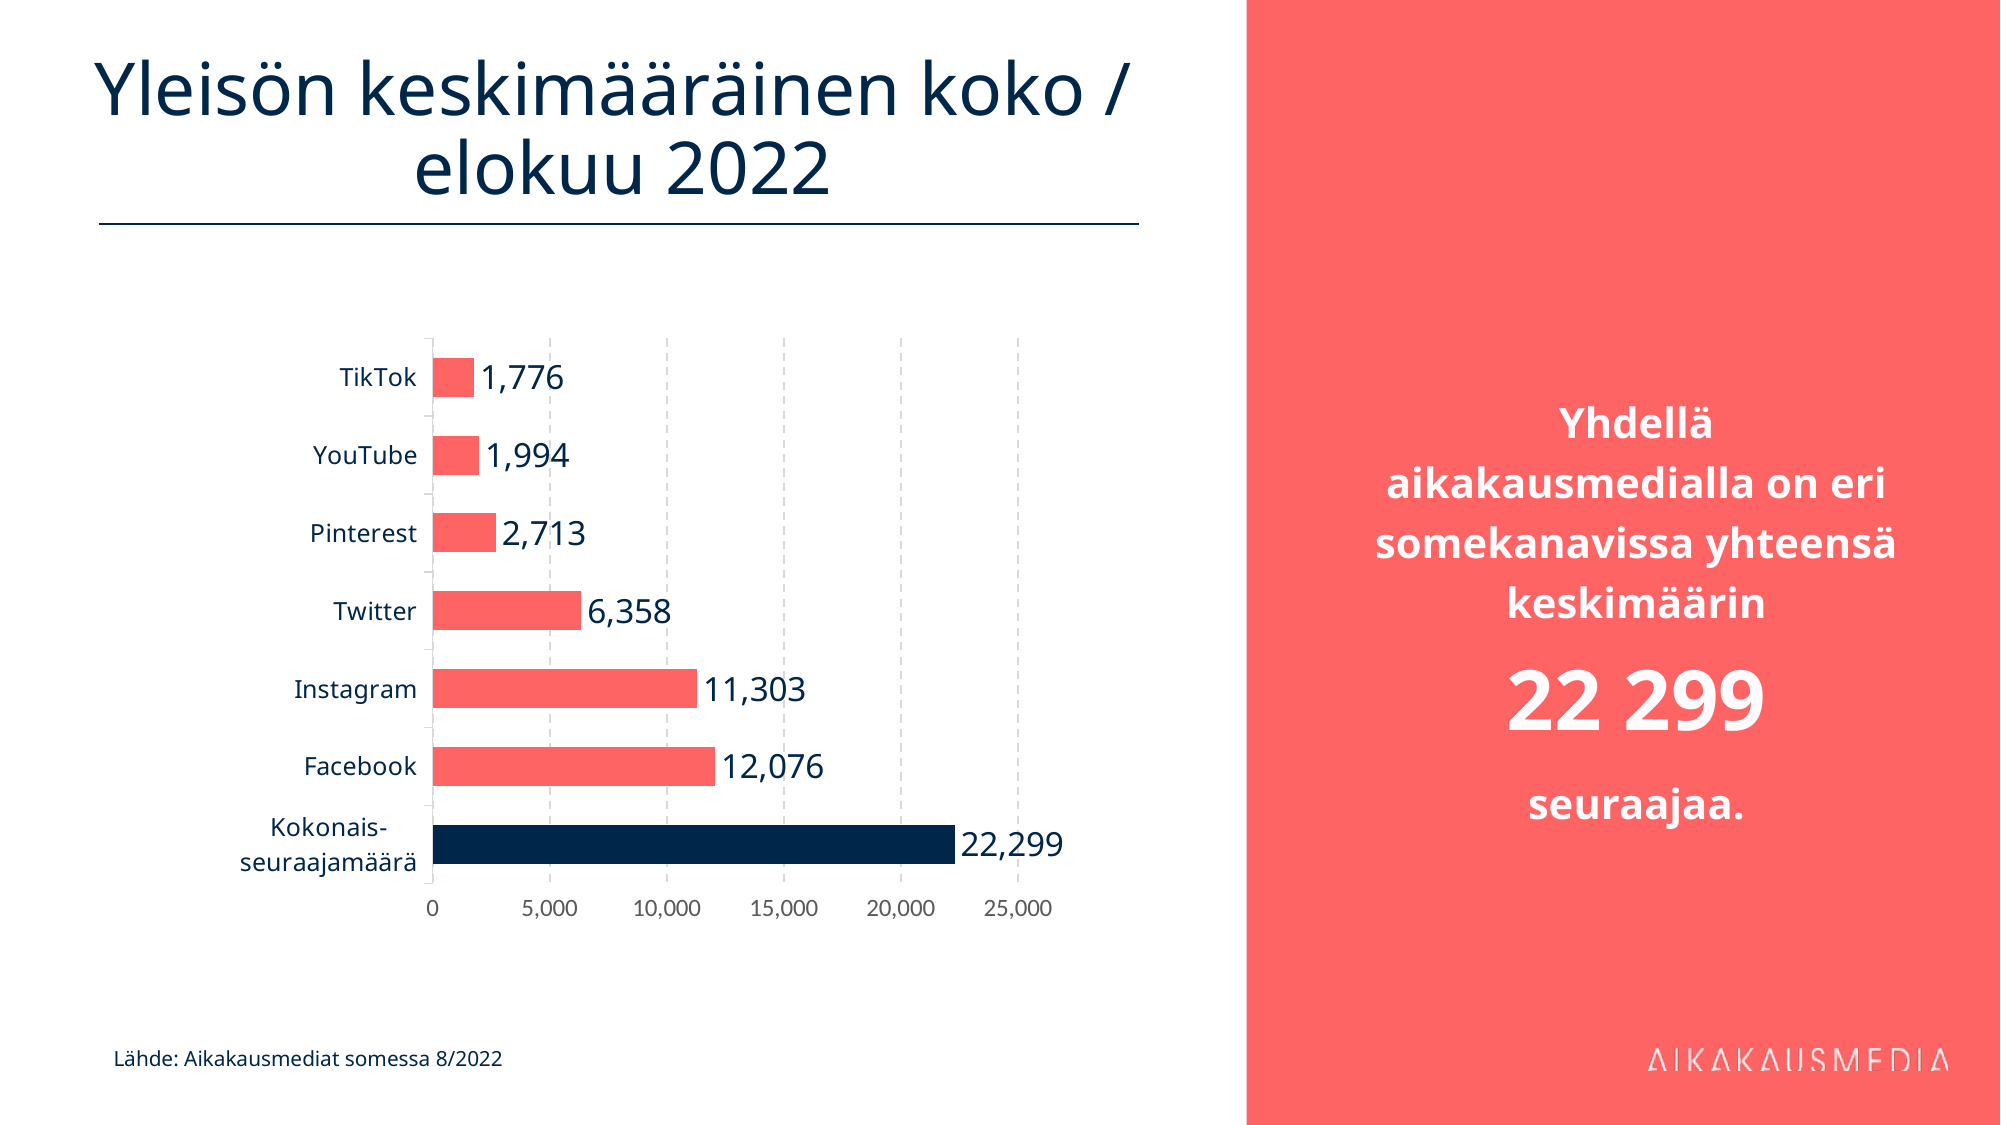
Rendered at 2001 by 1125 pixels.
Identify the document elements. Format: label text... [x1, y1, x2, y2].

title Yleisön keskimääräinen koko / elokuu 2022 [0, 37, 1247, 225]
chart [0, 282, 1247, 933]
list Yhdellä aikakausmedialla on eri somekanavissa yhteensä keskimäärin 22 299 seuraajaa. [1355, 224, 1918, 990]
